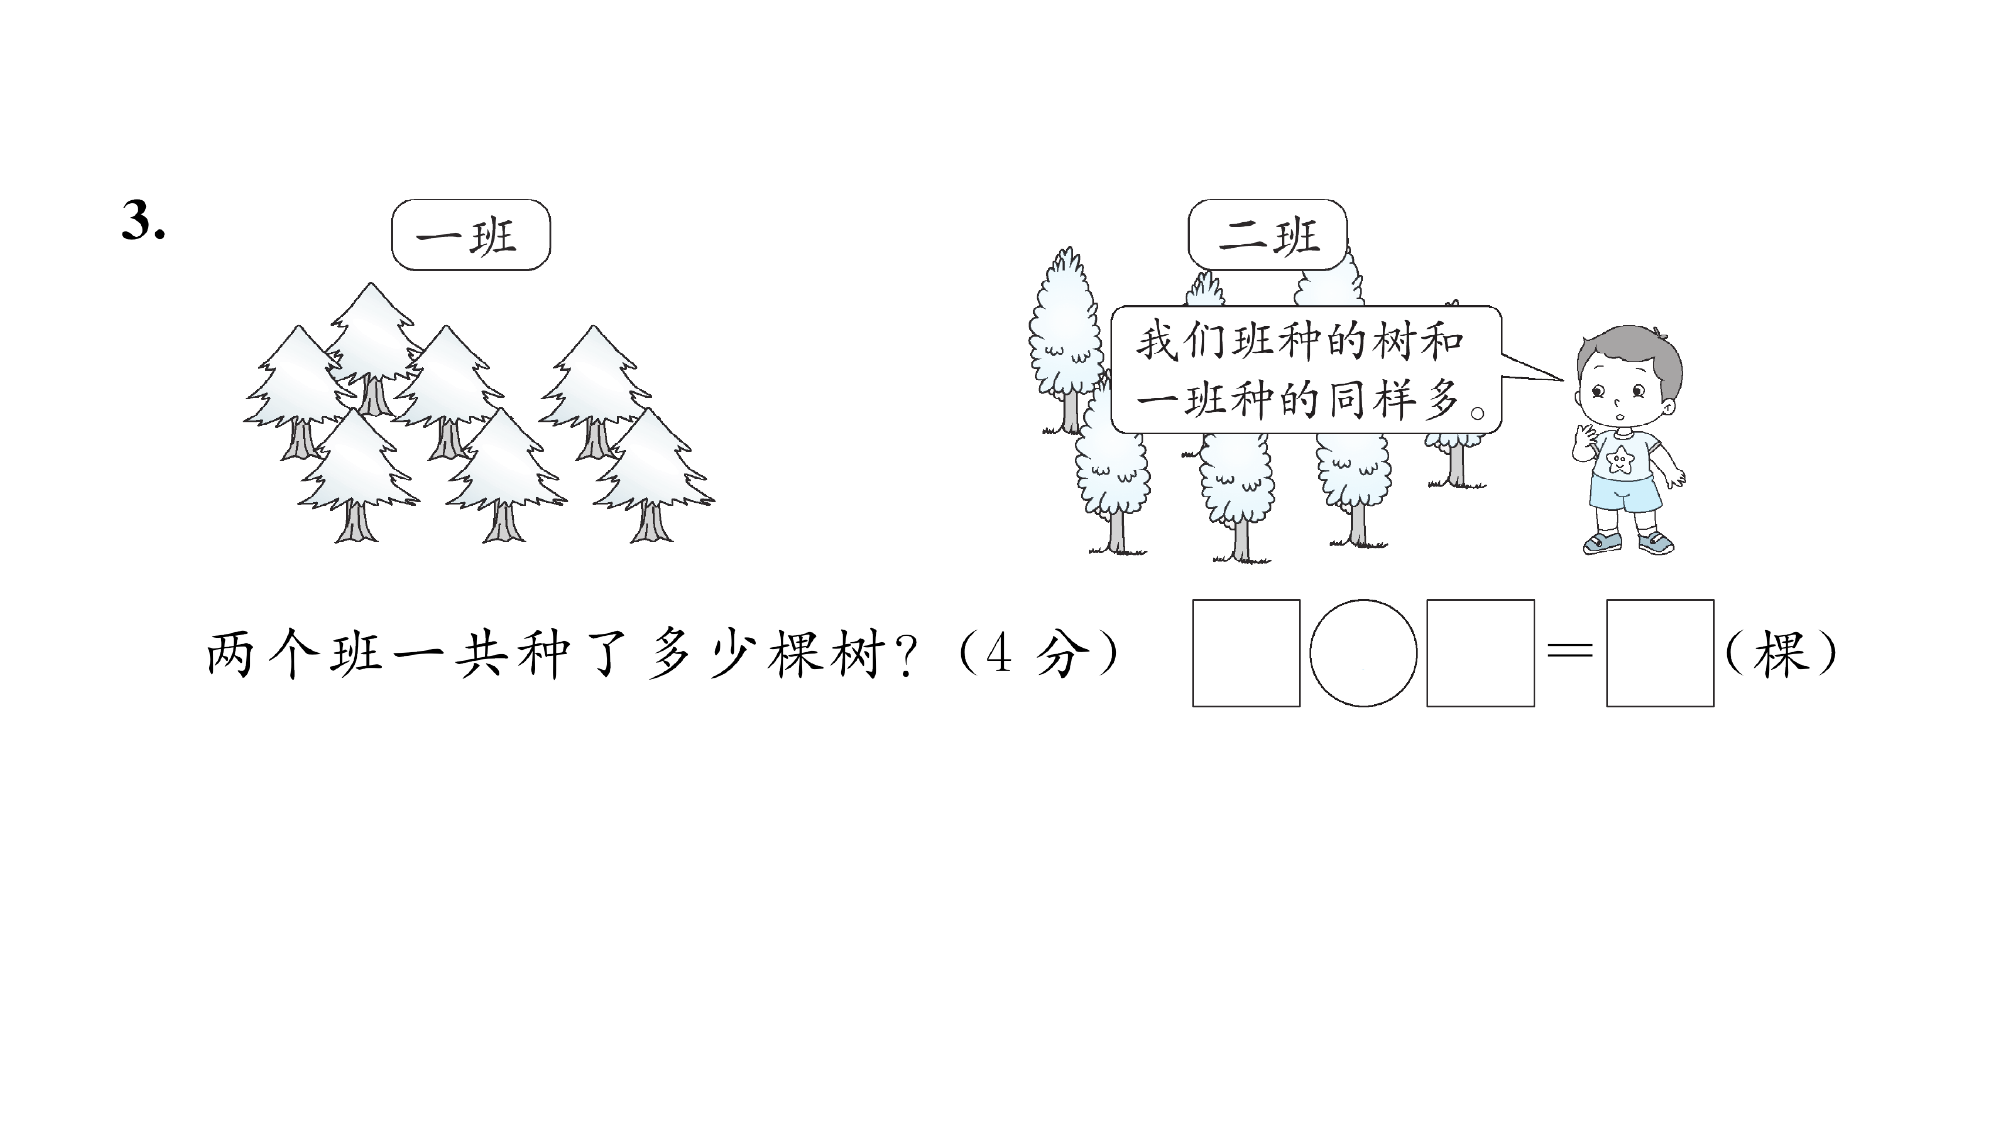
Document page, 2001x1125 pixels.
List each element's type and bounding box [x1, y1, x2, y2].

picture [118, 177, 2000, 720]
